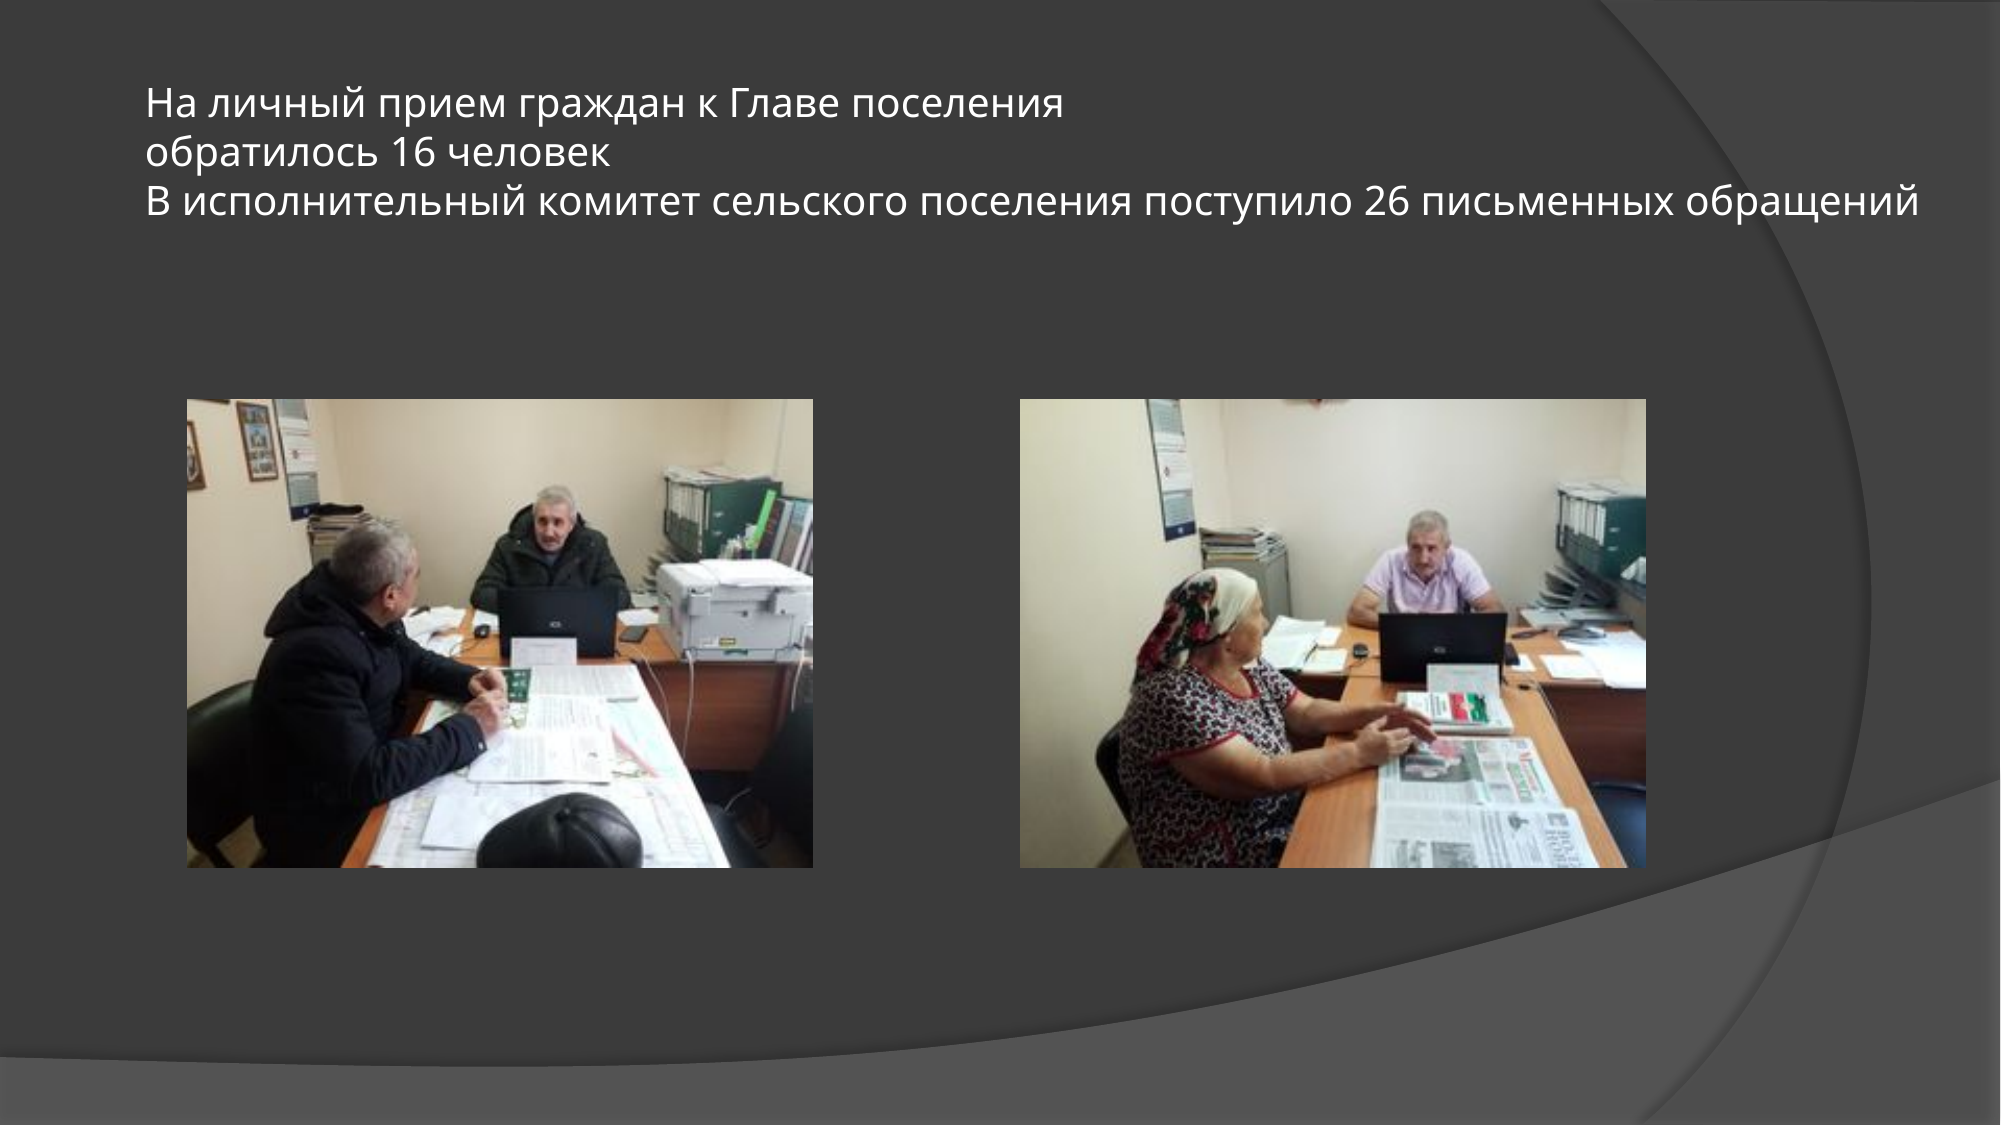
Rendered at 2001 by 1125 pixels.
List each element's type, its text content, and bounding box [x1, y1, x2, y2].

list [187, 399, 813, 869]
title На личный прием граждан к Главе поселения обратилось 16 человек В исполнительный комитет сельского поселения поступило 26 письменных обращений [137, 59, 1941, 241]
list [1020, 399, 1647, 869]
